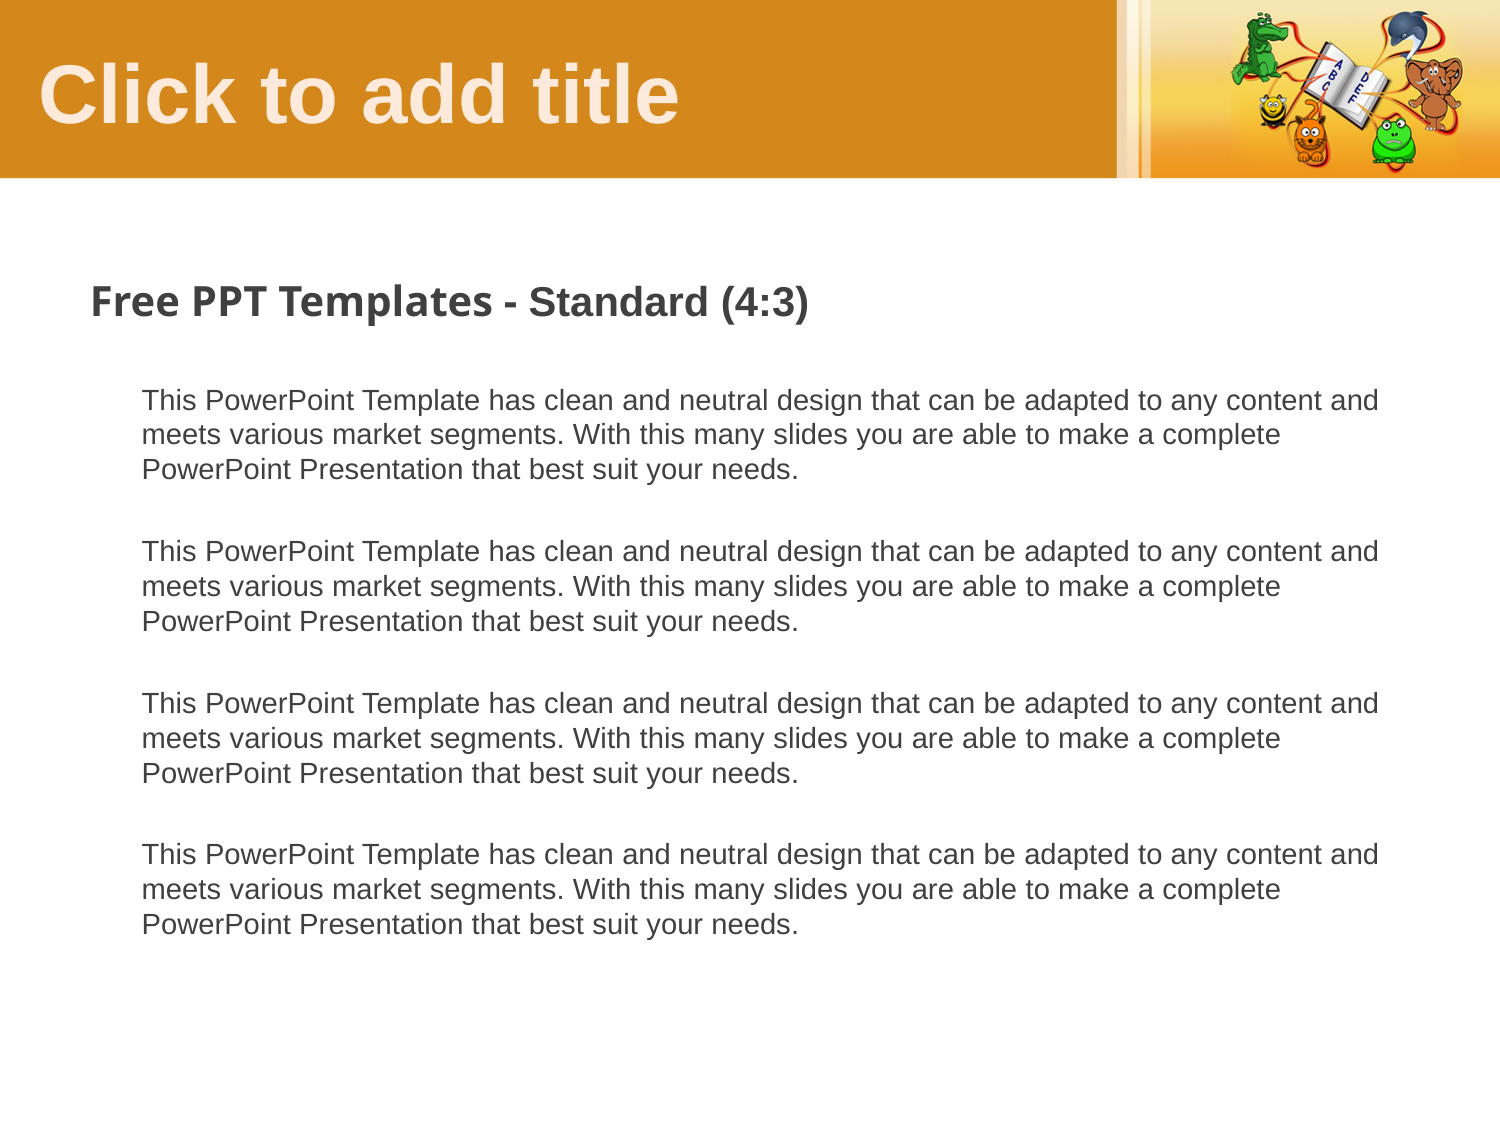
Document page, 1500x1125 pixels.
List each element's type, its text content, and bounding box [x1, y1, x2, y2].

title Click to add title [0, 2, 1500, 179]
picture [0, 179, 1500, 1125]
list Free PPT Templates - Standard (4:3) [75, 262, 1425, 339]
list This PowerPoint Template has clean and neutral design that can be adapted to any content and meets various market segments. With this many slides you are able to make a complete PowerPoint Presentation that best suit your needs. This PowerPoint Template has clean and neutral design that can be adapted to any content and meets various market segments. With this many slides you are able to make a complete PowerPoint Presentation that best suit your needs. This PowerPoint Template has clean and neutral design that can be adapted to any content and meets various market segments. With this many slides you are able to make a complete PowerPoint Presentation that best suit your needs. This PowerPoint Template has clean and neutral design that can be adapted to any content and meets various market segments. With this many slides you are able to make a complete PowerPoint Presentation that best suit your needs. [76, 373, 1427, 965]
